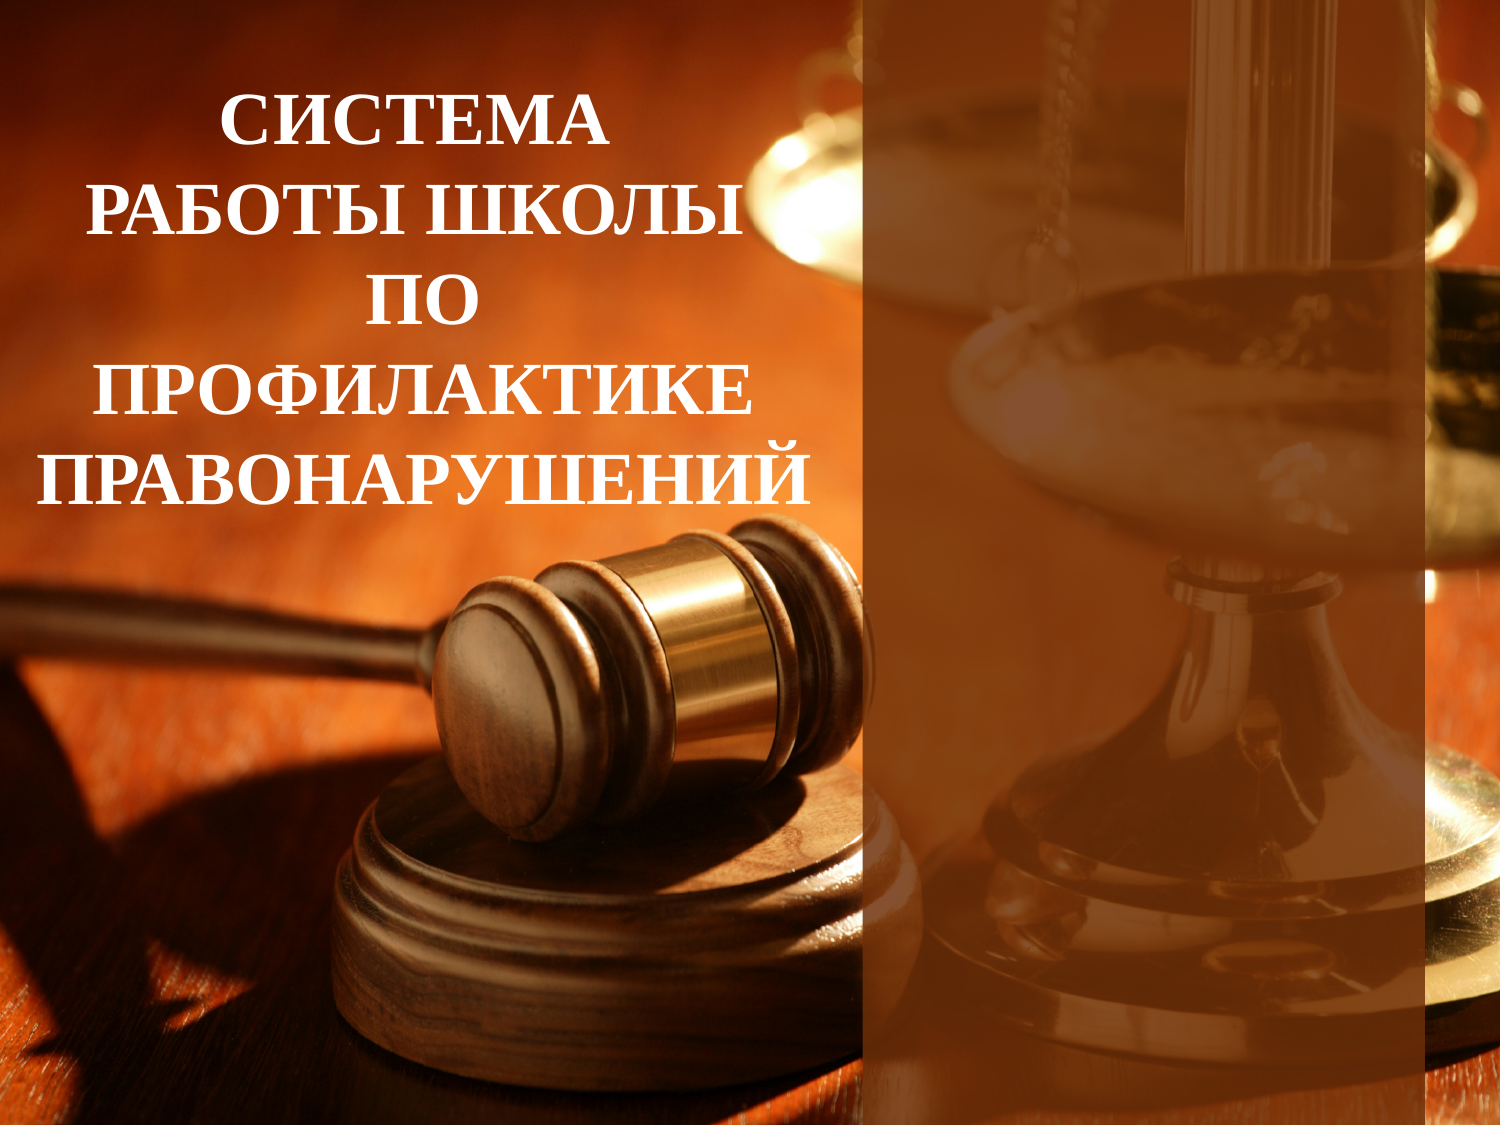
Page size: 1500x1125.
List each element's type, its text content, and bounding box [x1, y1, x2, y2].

text_box СИСТЕМА РАБОТЫ ШКОЛЫ ПО ПРОФИЛАКТИКЕ ПРАВОНАРУШЕНИЙ [10, 62, 838, 528]
picture [0, 0, 862, 1125]
picture [1425, 0, 1500, 1125]
